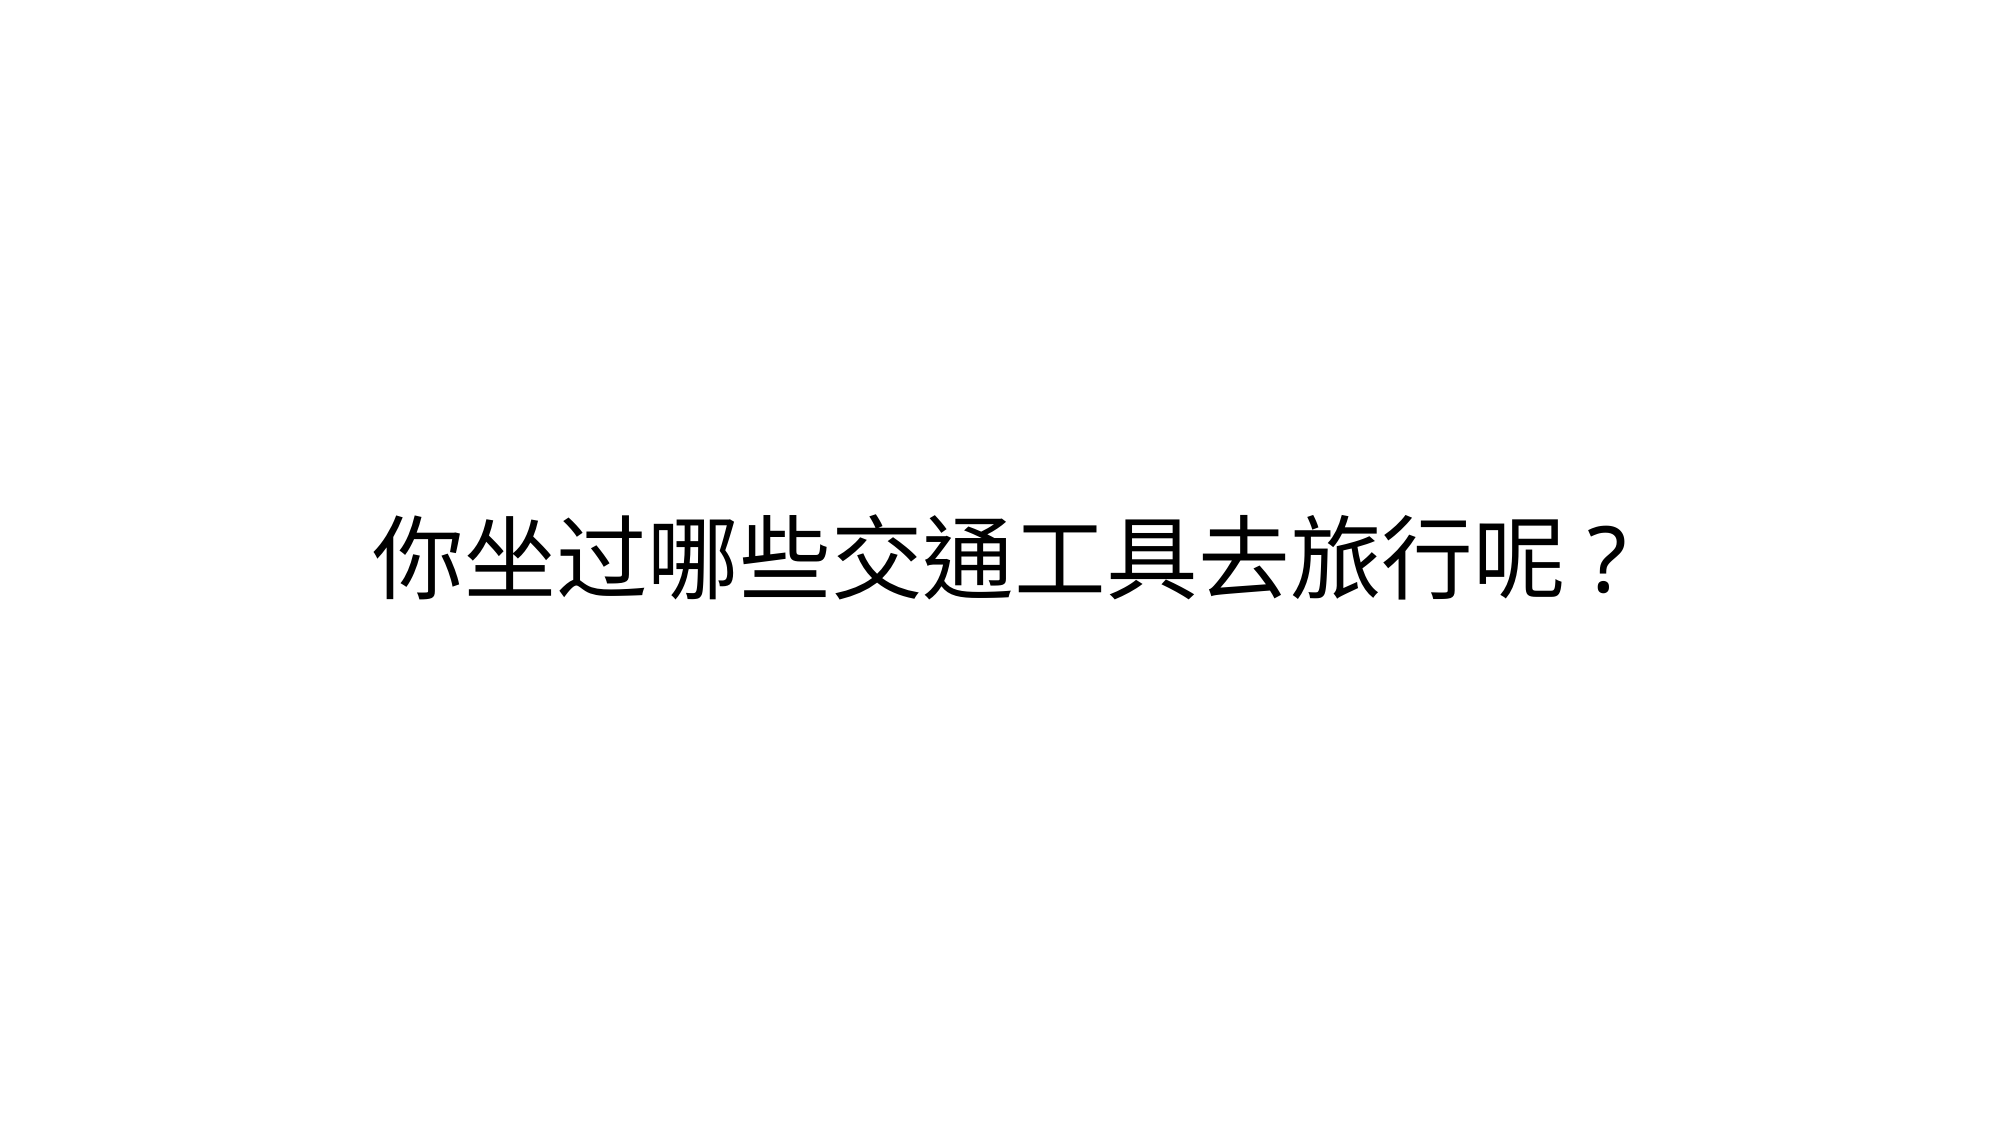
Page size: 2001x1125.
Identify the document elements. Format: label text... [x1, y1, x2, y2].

title 你坐过哪些交通工具去旅行呢? [137, 453, 1863, 672]
